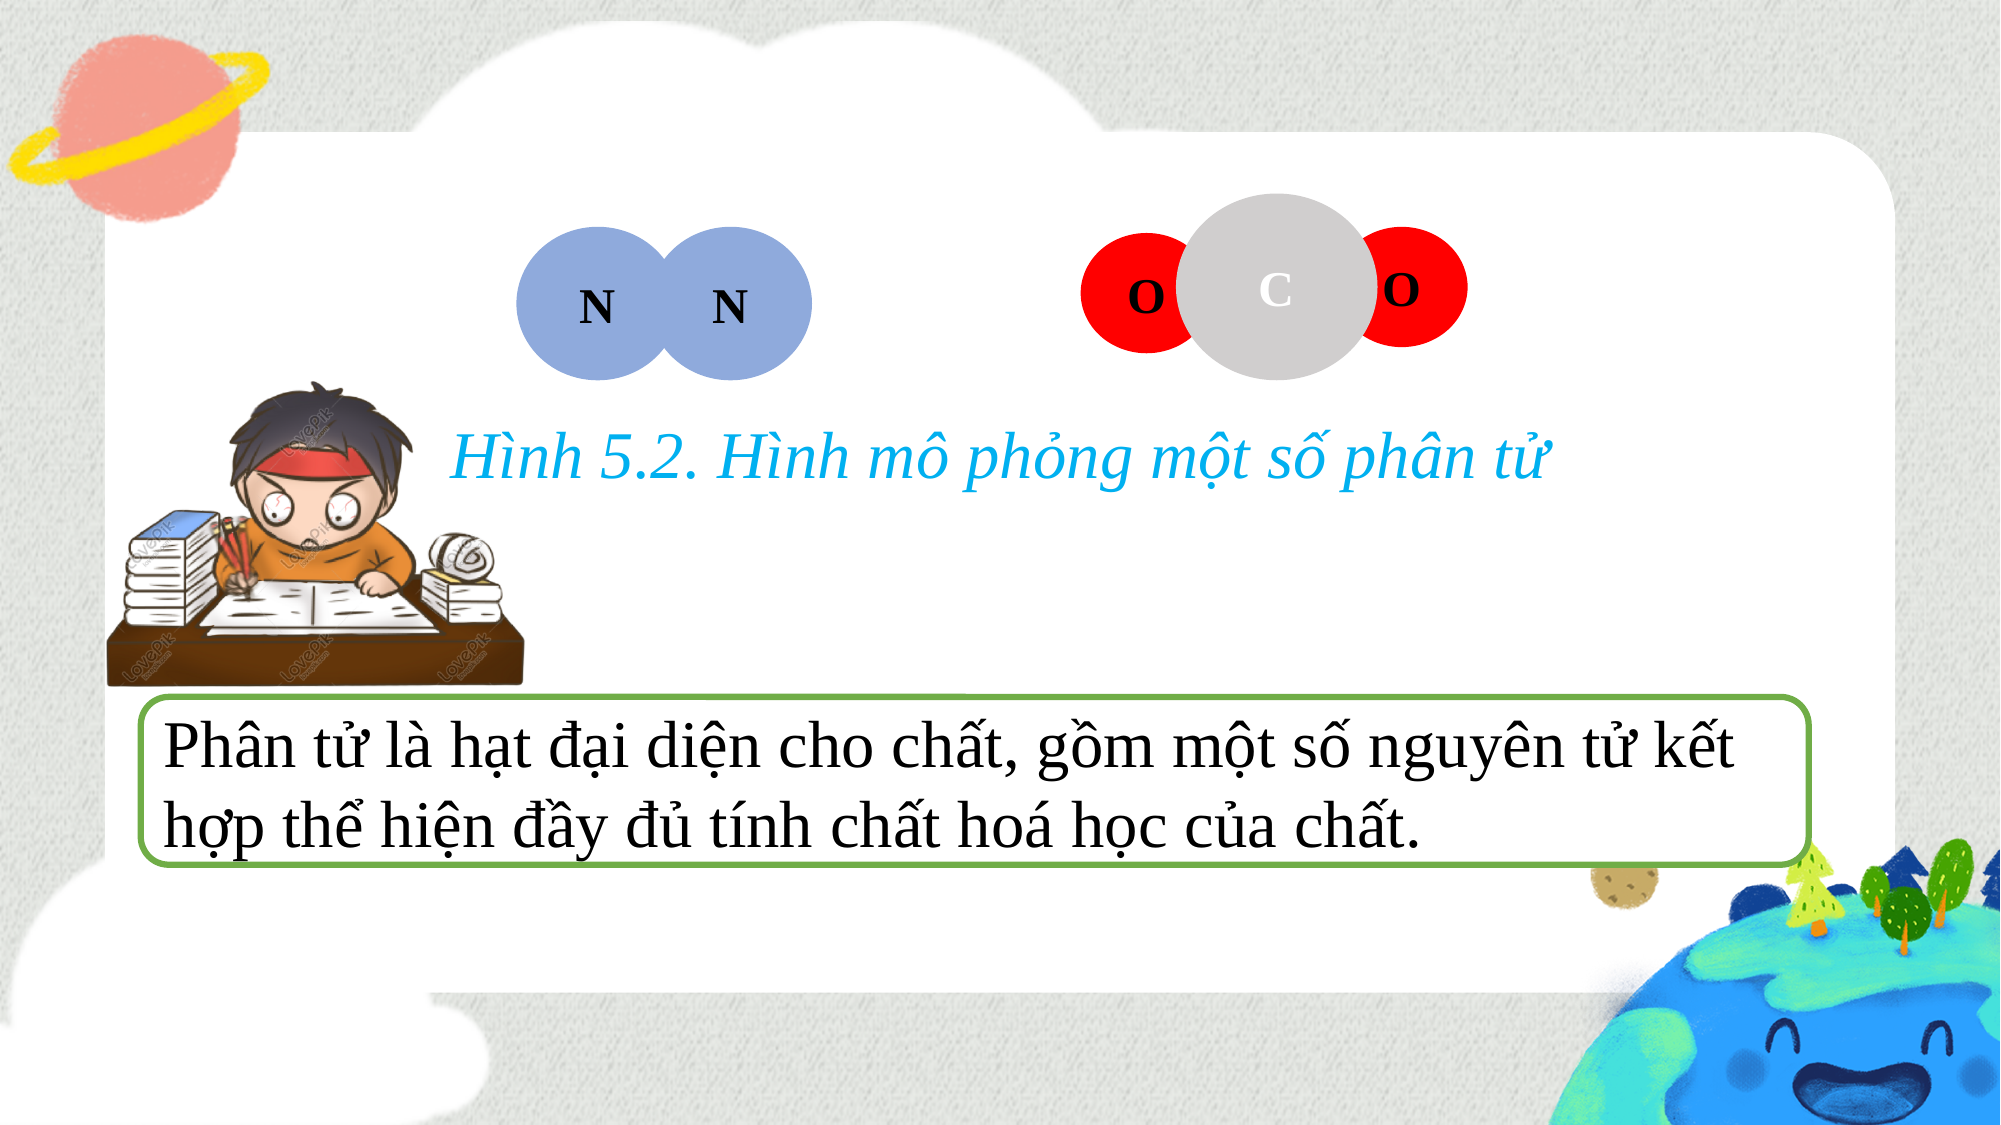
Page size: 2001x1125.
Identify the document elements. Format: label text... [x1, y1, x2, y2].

picture [0, 0, 2001, 1125]
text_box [516, 226, 812, 381]
text_box Hình 5.2. Hình mô phỏng một số phân tử [554, 404, 1699, 501]
text_box Phân tử là hạt đại diện cho chất, gồm một số nguyên tử kết hợp thể hiện đầy đủ tính chất hoá học của chất. [139, 695, 1810, 866]
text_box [1080, 193, 1468, 381]
